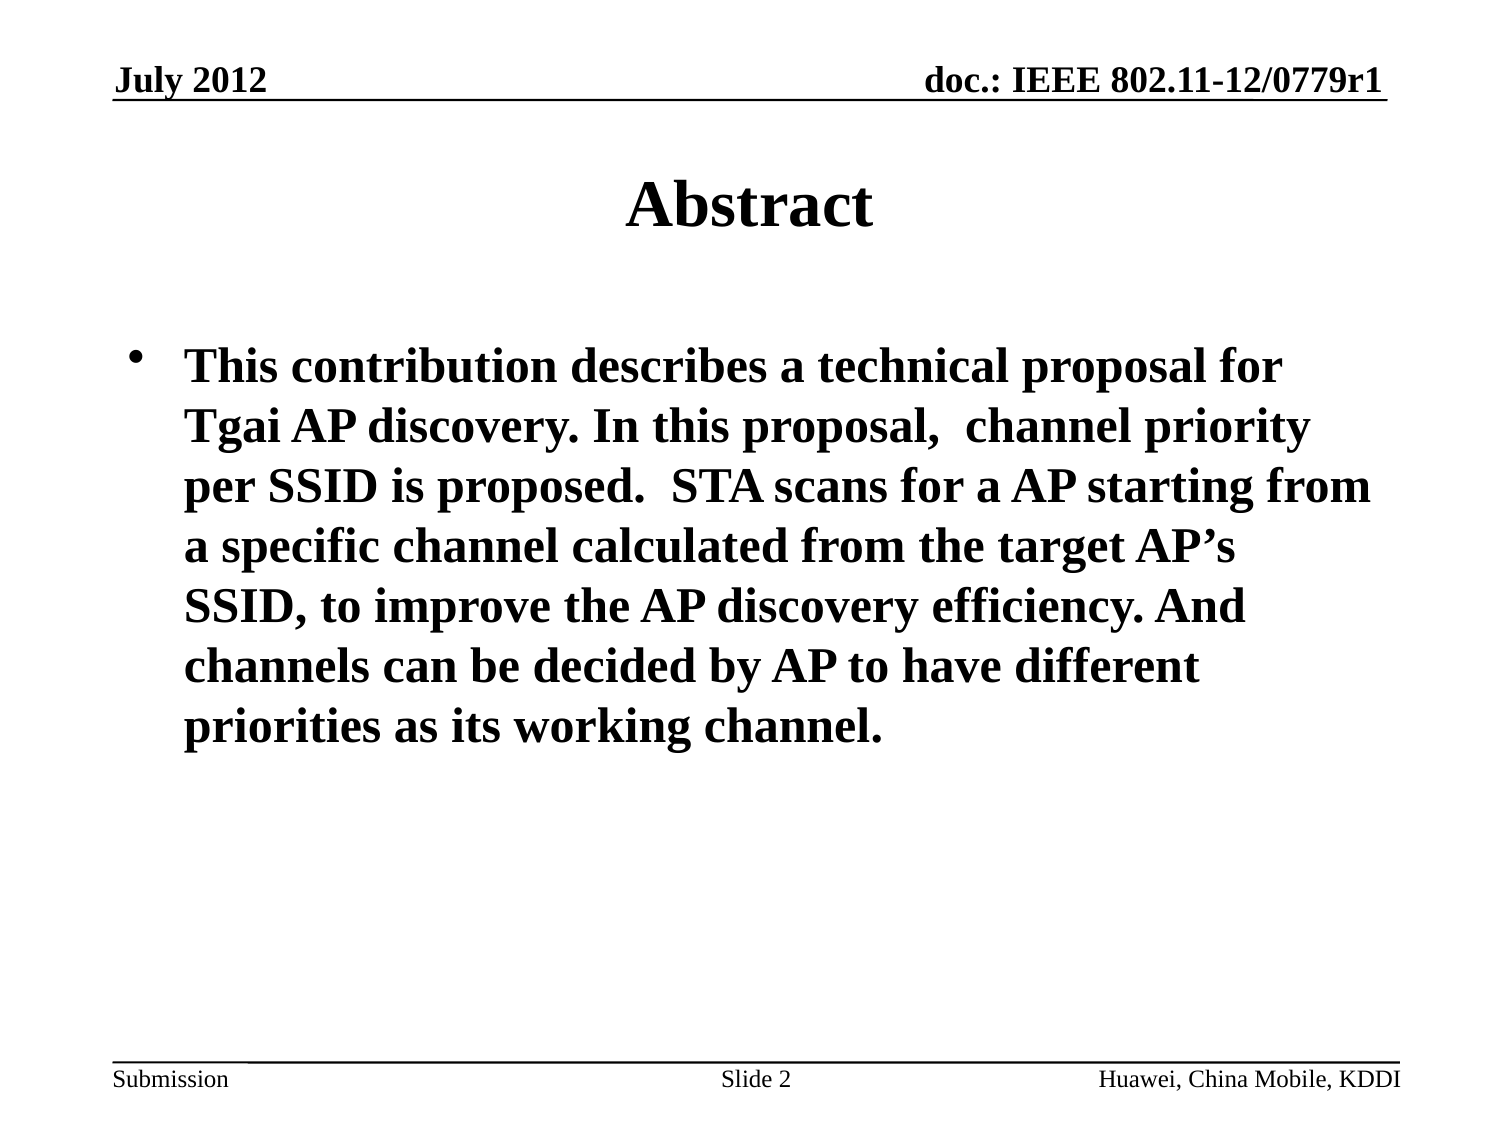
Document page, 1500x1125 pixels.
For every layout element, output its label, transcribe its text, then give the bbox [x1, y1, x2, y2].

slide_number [114, 54, 274, 101]
footer Huawei, China Mobile, KDDI [1094, 1061, 1402, 1093]
title Abstract [112, 112, 1388, 288]
slide_number Slide 2 [712, 1061, 800, 1093]
list This contribution describes a technical proposal for Tgai AP discovery. In this proposal, channel priority per SSID is proposed. STA scans for a AP starting from a specific channel calculated from the target AP’s SSID, to improve the AP discovery efficiency. And channels can be decided by AP to have different priorities as its working channel. [112, 324, 1388, 1001]
